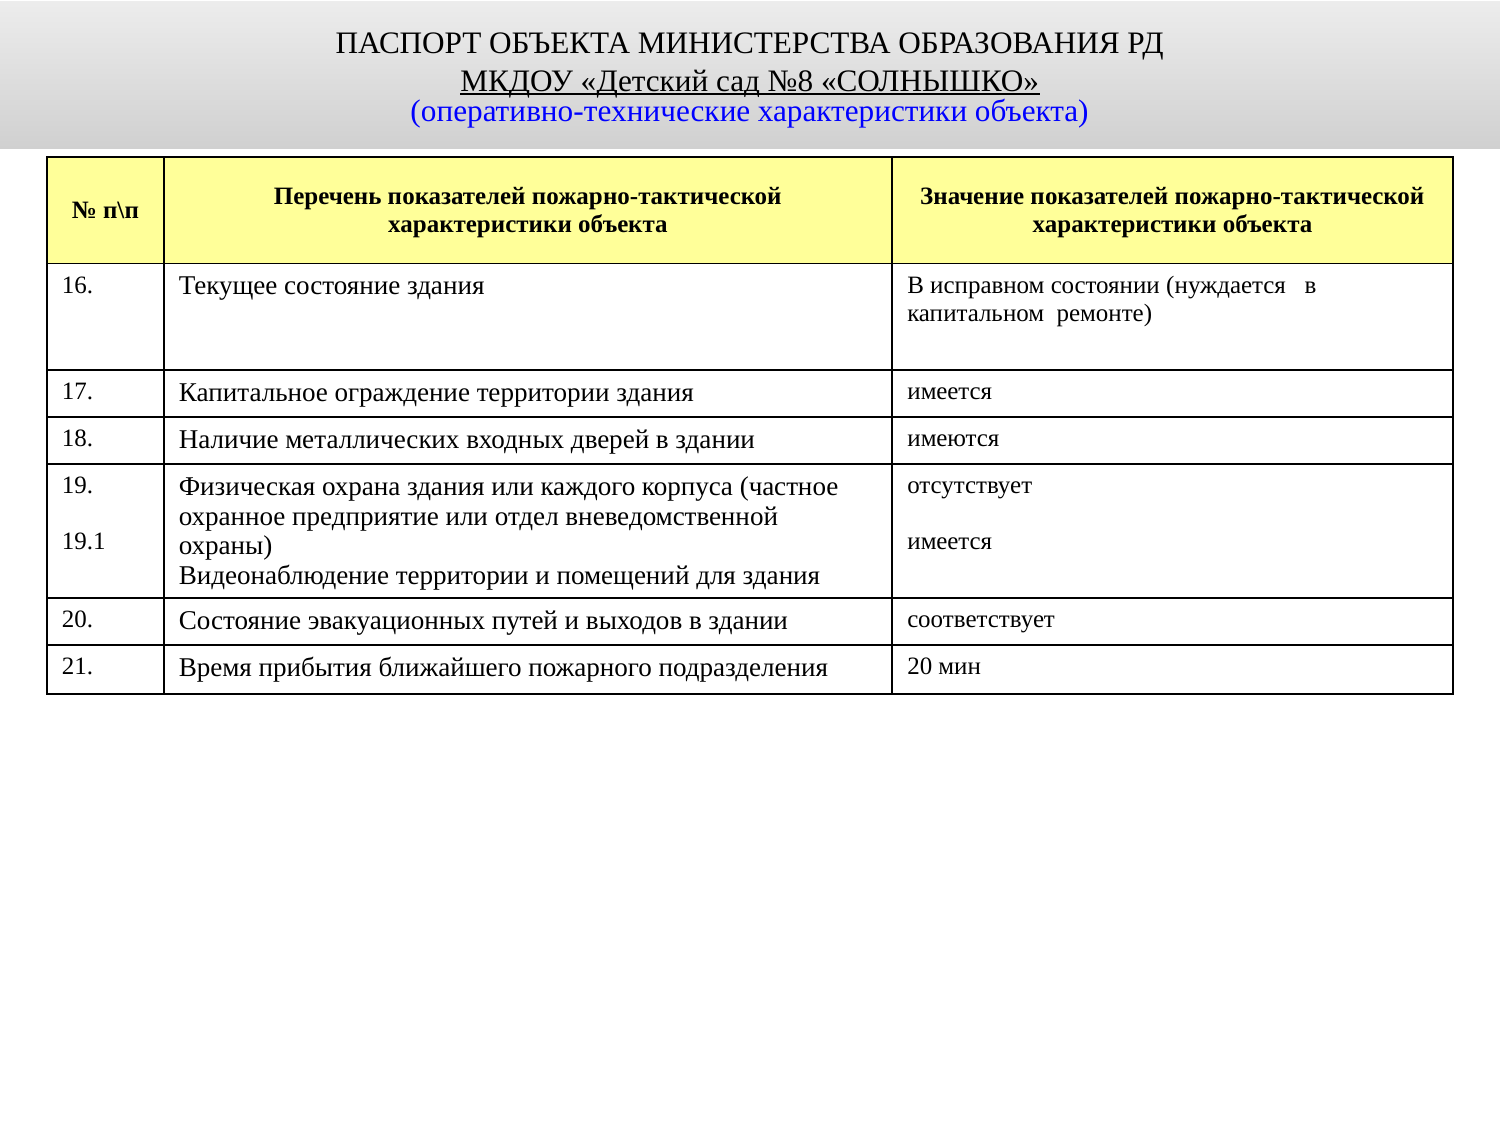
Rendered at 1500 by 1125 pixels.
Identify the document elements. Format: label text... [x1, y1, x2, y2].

table_cell имеется [893, 371, 1452, 416]
table_cell В исправном состоянии (нуждается в капитальном ремонте) [893, 264, 1452, 369]
table_cell Состояние эвакуационных путей и выходов в здании [165, 599, 891, 644]
table_cell 19. 19.1 [48, 465, 163, 597]
table_cell Время прибытия ближайшего пожарного подразделения [165, 646, 891, 693]
table_cell отсутствует имеется [893, 465, 1452, 597]
table_cell имеются [893, 418, 1452, 463]
text_box ПАСПОРТ ОБЪЕКТА МИНИСТЕРСТВА ОБРАЗОВАНИЯ РД МКДОУ «Детский сад №8 «СОЛНЫШКО» (оперативно-технические характеристики объекта) [0, 1, 1500, 149]
table_cell 20. [48, 599, 163, 644]
table_cell Физическая охрана здания или каждого корпуса (частное охранное предприятие или отдел вневедомственной охраны) Видеонаблюдение территории и помещений для здания [165, 465, 891, 597]
table_cell Текущее состояние здания [165, 264, 891, 369]
table_cell 21. [48, 646, 163, 693]
table_cell 17. [48, 371, 163, 416]
table_header Значение показателей пожарно-тактической характеристики объекта [893, 158, 1452, 263]
table_cell Капитальное ограждение территории здания [165, 371, 891, 416]
table_header № п\п [48, 158, 163, 263]
table_cell 18. [48, 418, 163, 463]
table_header Перечень показателей пожарно-тактической характеристики объекта [165, 158, 891, 263]
table_cell Наличие металлических входных дверей в здании [165, 418, 891, 463]
table_cell 20 мин [893, 646, 1452, 693]
table_cell соответствует [893, 599, 1452, 644]
table_cell 16. [48, 264, 163, 369]
